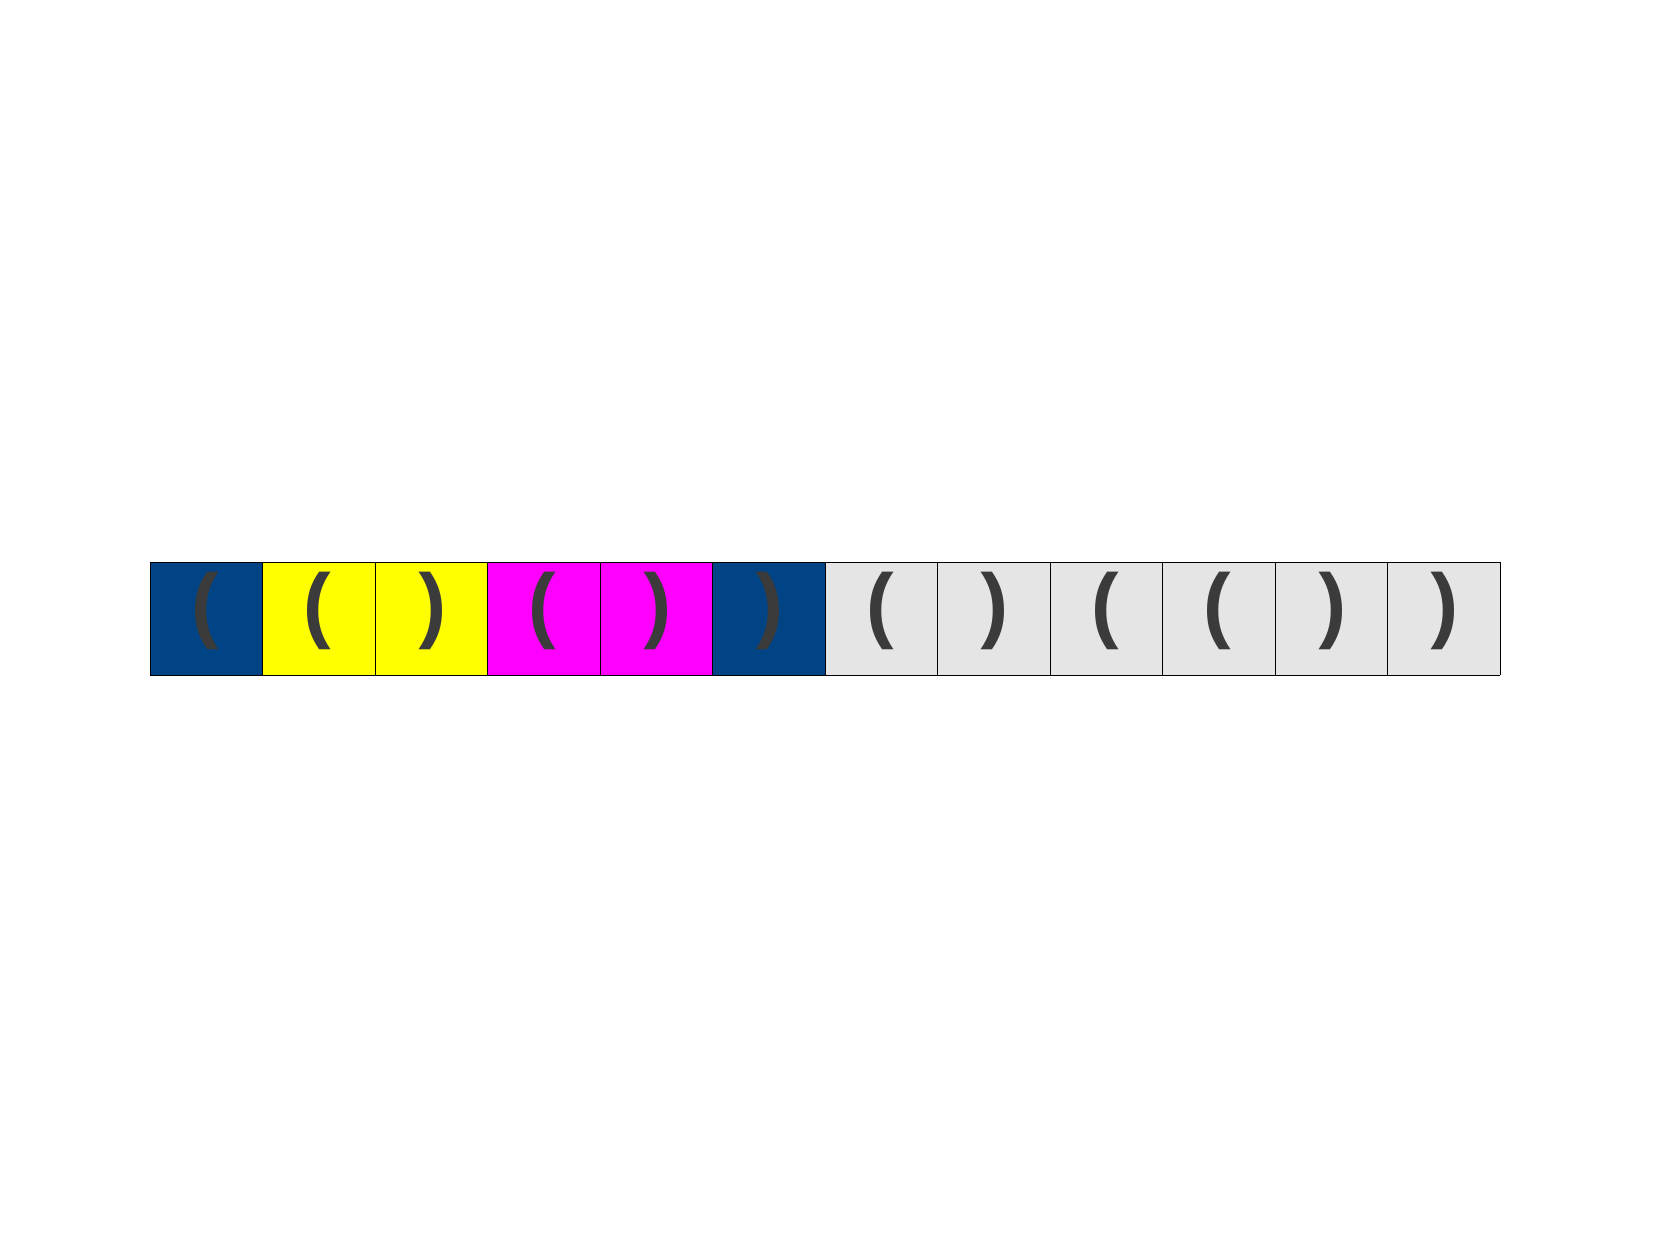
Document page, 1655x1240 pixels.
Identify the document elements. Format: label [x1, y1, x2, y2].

table_header [601, 563, 712, 675]
table_header [376, 563, 487, 675]
table_header [488, 563, 600, 675]
table_header [1163, 563, 1275, 675]
table_header [938, 563, 1050, 675]
table_header [1276, 563, 1387, 675]
table_header [263, 563, 375, 675]
table_header [826, 563, 937, 675]
table_header [1051, 563, 1162, 675]
table_header [1388, 563, 1500, 675]
table_header [151, 563, 262, 675]
table_header [713, 563, 825, 675]
